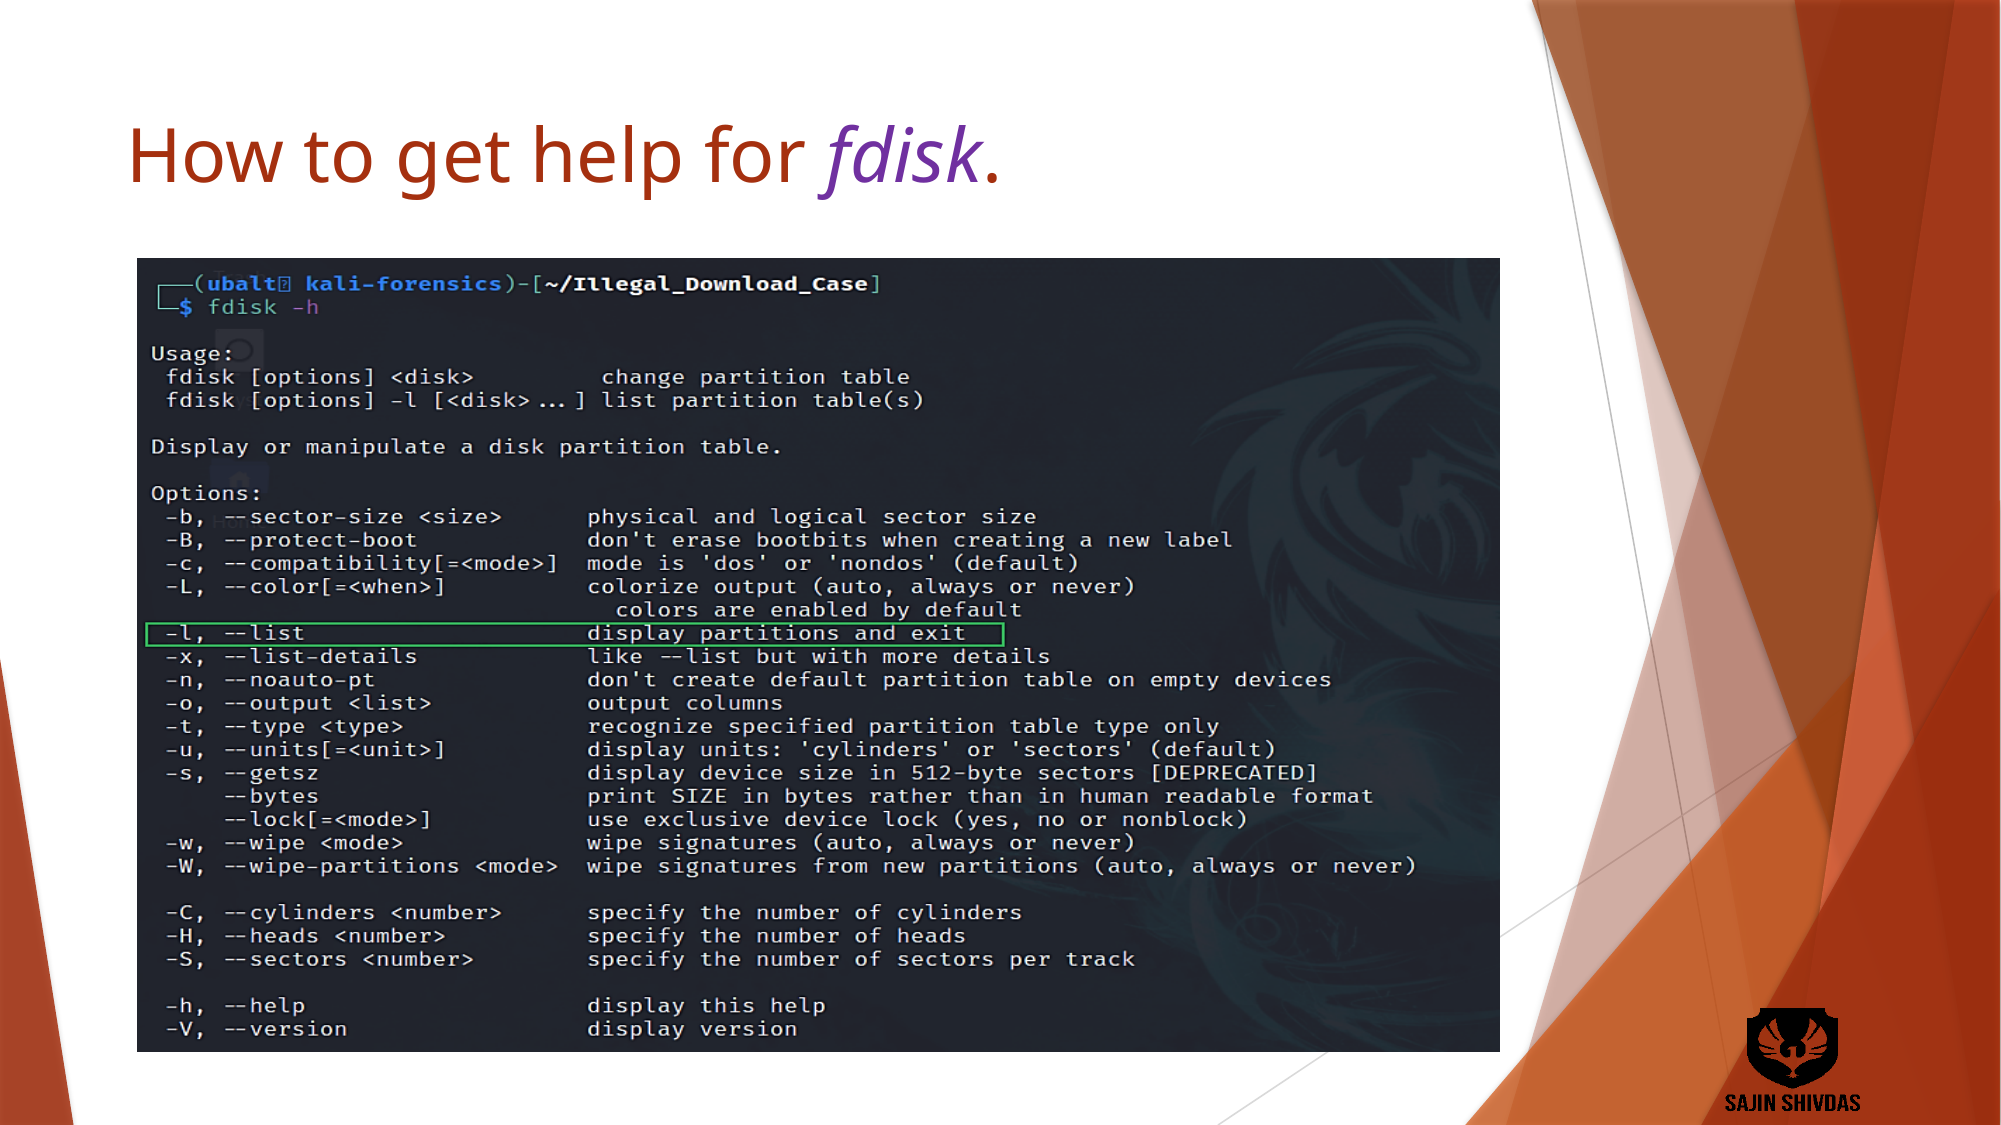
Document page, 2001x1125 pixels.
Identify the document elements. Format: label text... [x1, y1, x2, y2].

picture [1710, 997, 1879, 1125]
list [136, 257, 1501, 1052]
title How to get help for fdisk. [111, 99, 1522, 317]
